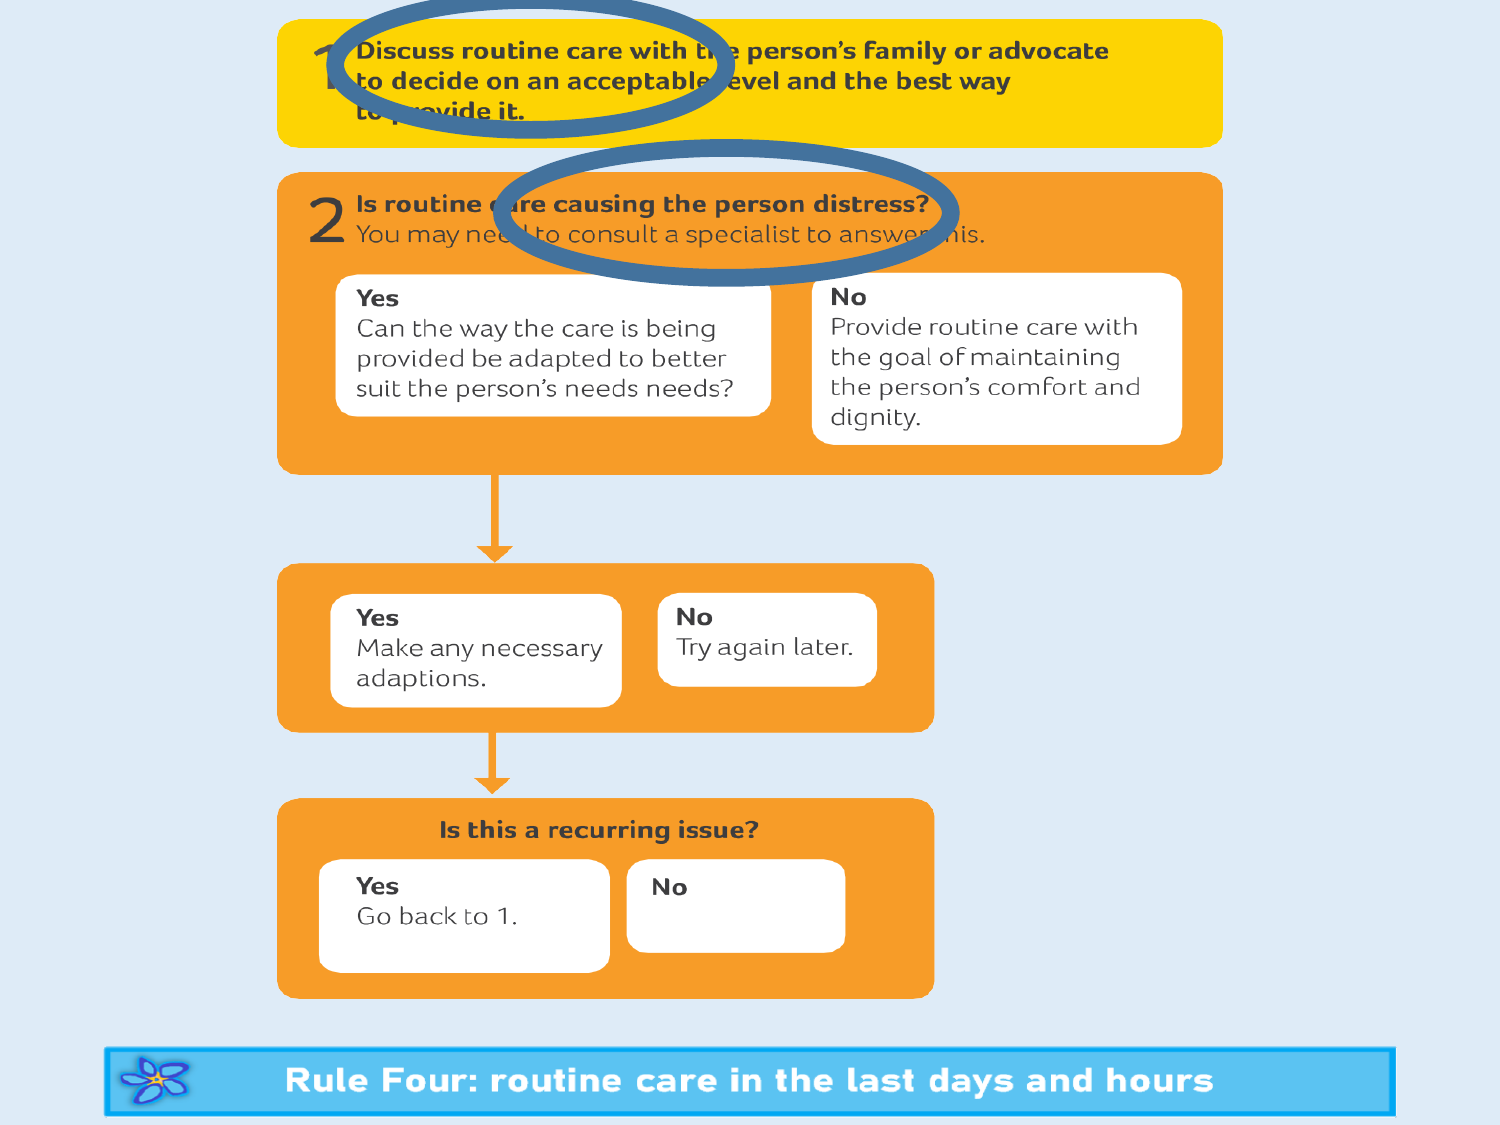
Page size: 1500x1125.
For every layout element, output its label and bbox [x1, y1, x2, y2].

picture [103, 1046, 1397, 1118]
picture [277, 19, 1223, 148]
text_box [389, 0, 673, 19]
picture [277, 172, 1223, 999]
text_box [549, 148, 904, 172]
